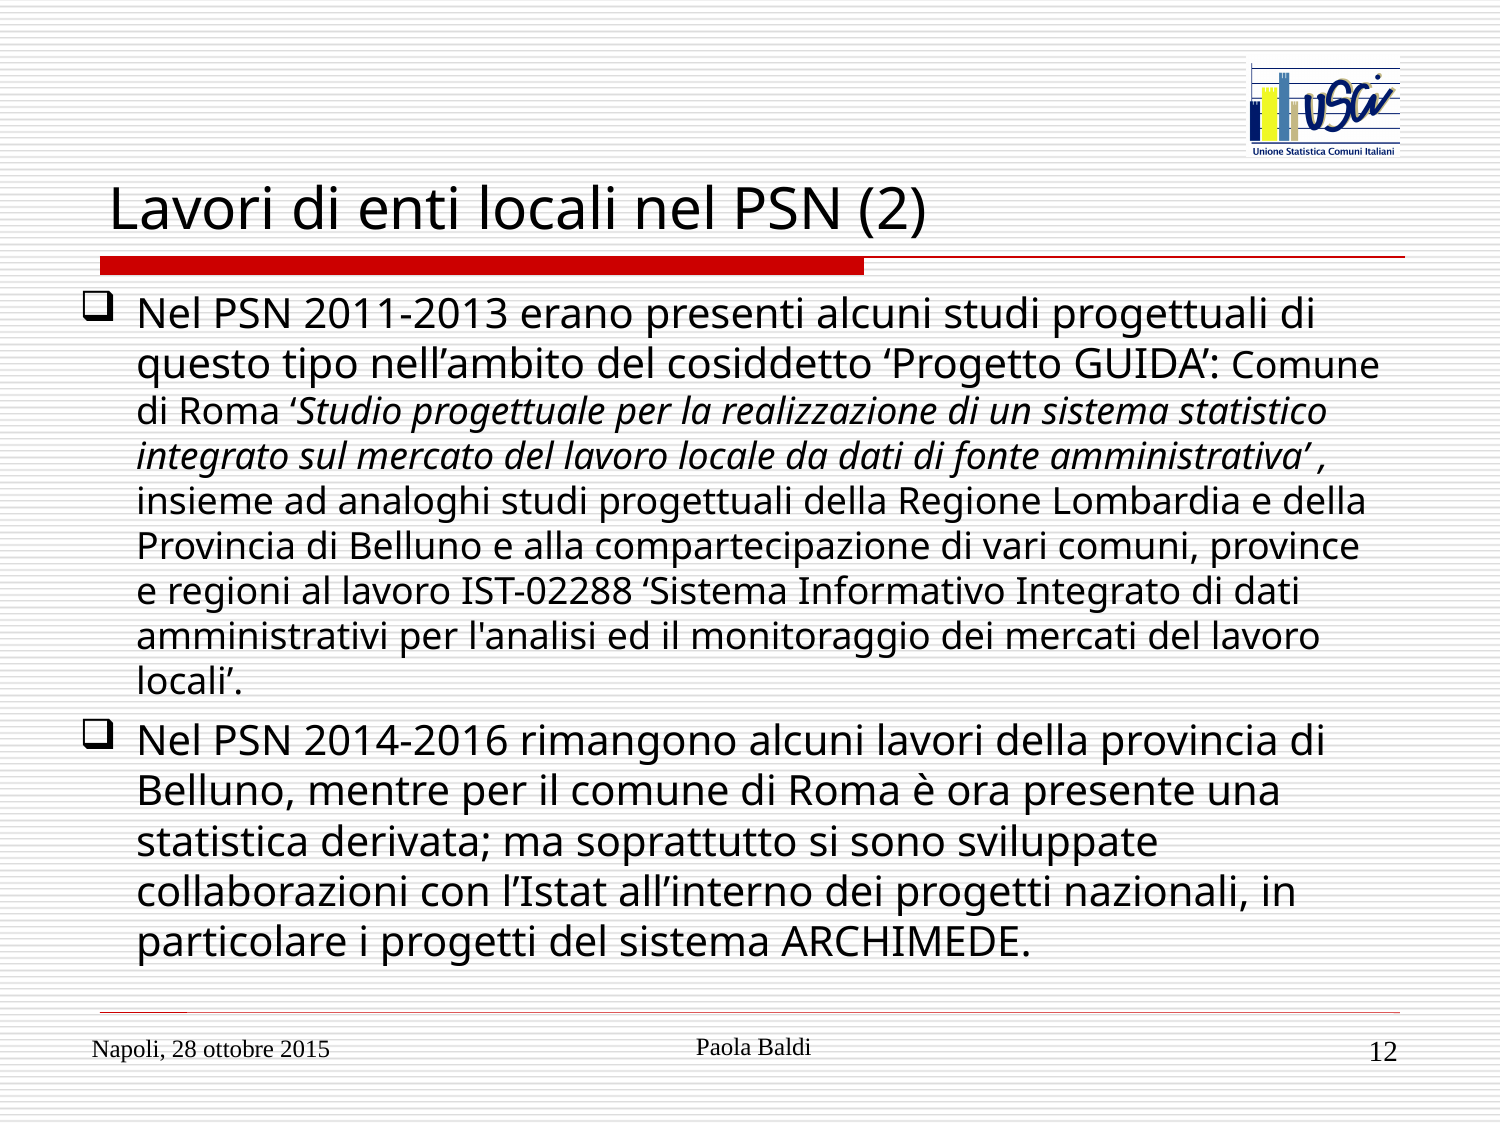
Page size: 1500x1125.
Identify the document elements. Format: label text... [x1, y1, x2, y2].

slide_number 12 [1186, 1024, 1413, 1103]
list Nel PSN 2011-2013 erano presenti alcuni studi progettuali di questo tipo nell’ambito del cosiddetto ‘Progetto GUIDA’: Comune di Roma ‘Studio progettuale per la realizzazione di un sistema statistico integrato sul mercato del lavoro locale da dati di fonte amministrativa’ , insieme ad analoghi studi progettuali della Regione Lombardia e della Provincia di Belluno e alla compartecipazione di vari comuni, province e regioni al lavoro IST-02288 ‘Sistema Informativo Integrato di dati amministrativi per l'analisi ed il monitoraggio dei mercati del lavoro locali’. Nel PSN 2014-2016 rimangono alcuni lavori della provincia di Belluno, mentre per il comune di Roma è ora presente una statistica derivata; ma soprattutto si sono sviluppate collaborazioni con l’Istat all’interno dei progetti nazionali, in particolare i progetti del sistema ARCHIMEDE. [64, 278, 1401, 1012]
slide_number Napoli, 28 ottobre 2015 [76, 1024, 372, 1103]
footer Paola Baldi [395, 1022, 1175, 1106]
title Lavori di enti locali nel PSN (2) [93, 43, 1407, 250]
picture [0, 0, 1500, 1125]
